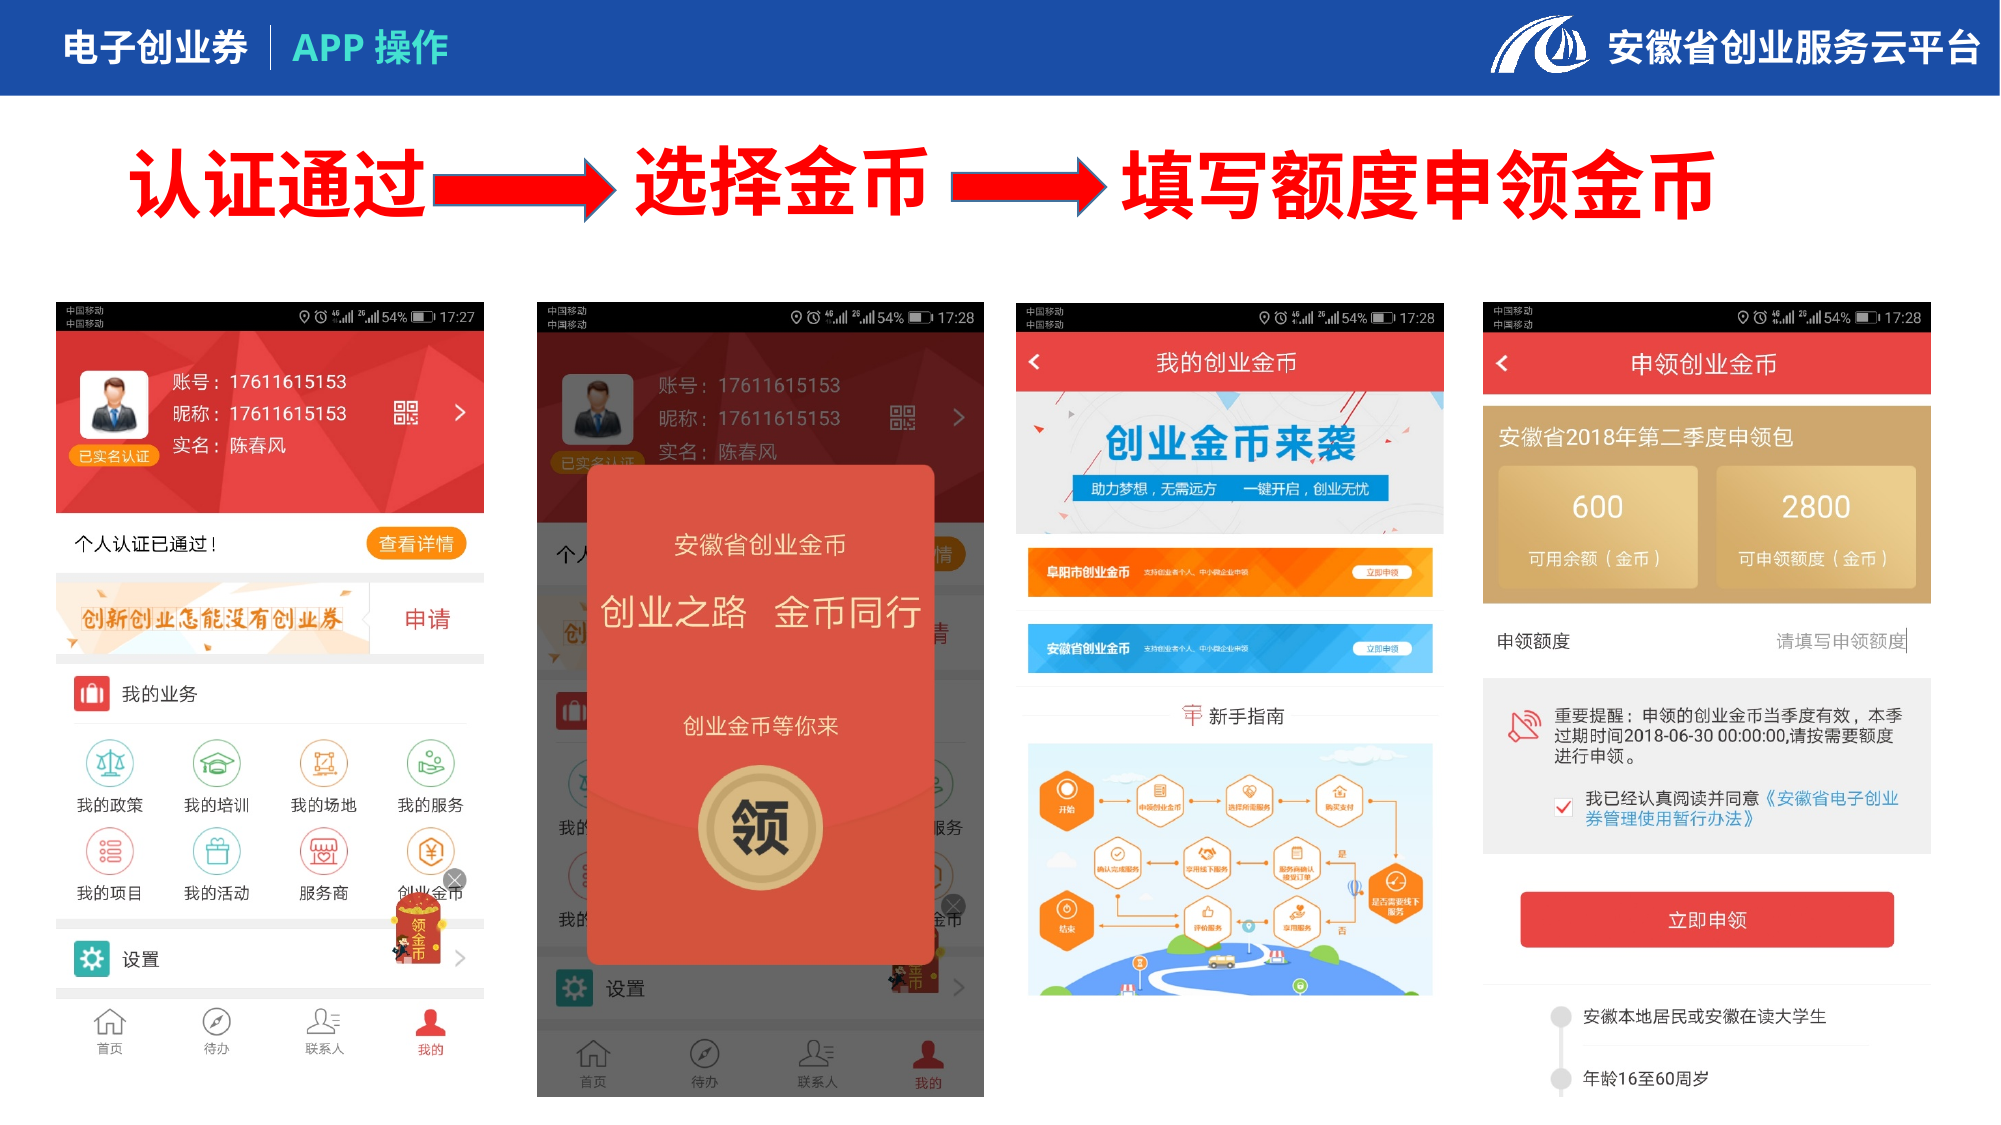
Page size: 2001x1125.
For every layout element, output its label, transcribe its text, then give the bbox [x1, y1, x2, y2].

picture [1016, 303, 1444, 1064]
text_box 认证通过 [112, 130, 465, 236]
text_box 填写额度申领金币 [1106, 131, 2000, 237]
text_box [46, 16, 997, 77]
picture [537, 302, 984, 1097]
picture [1483, 302, 1931, 1097]
text_box [432, 157, 617, 223]
text_box 选择金币 [619, 127, 971, 233]
picture [1475, 0, 1610, 94]
picture [56, 302, 484, 1063]
text_box [950, 156, 1108, 218]
